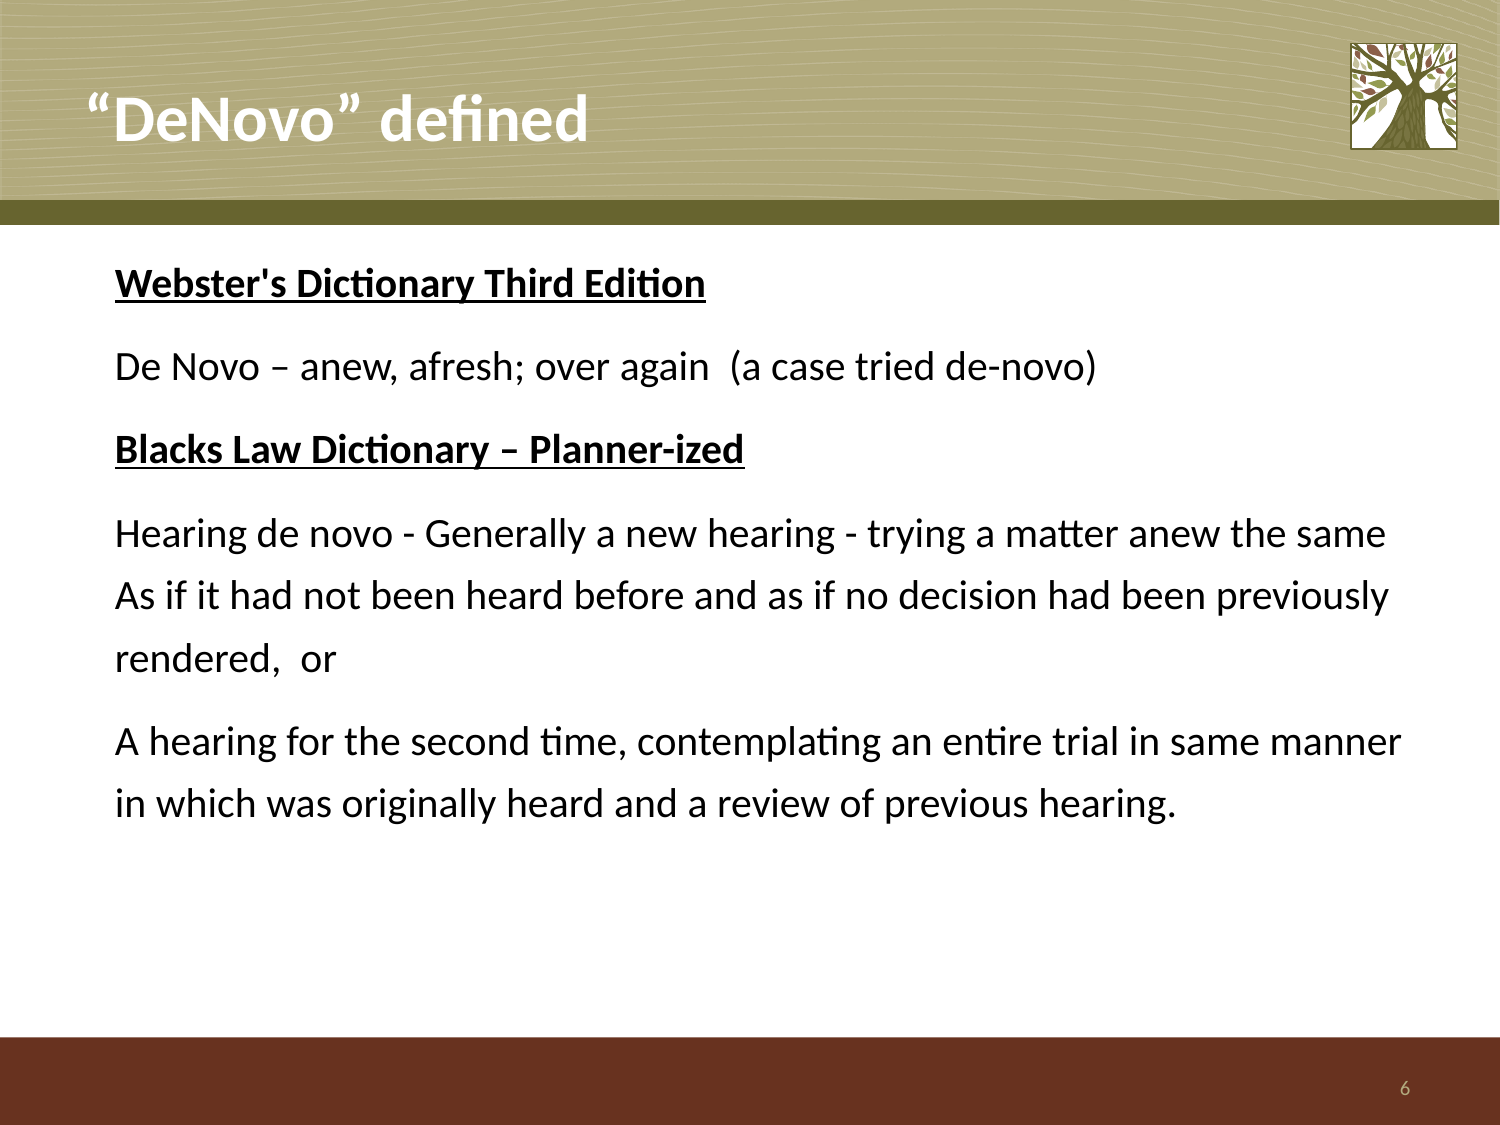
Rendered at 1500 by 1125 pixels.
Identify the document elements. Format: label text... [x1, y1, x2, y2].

list Webster's Dictionary Third Edition De Novo – anew, afresh; over again (a case tried de-novo) Blacks Law Dictionary – Planner-ized Hearing de novo - Generally a new hearing - trying a matter anew the same As if it had not been heard before and as if no decision had been previously rendered, or A hearing for the second time, contemplating an entire trial in same manner in which was originally heard and a review of previous hearing. [99, 235, 1425, 1005]
title “DeNovo” defined [69, 12, 1088, 163]
picture [0, 0, 1500, 200]
